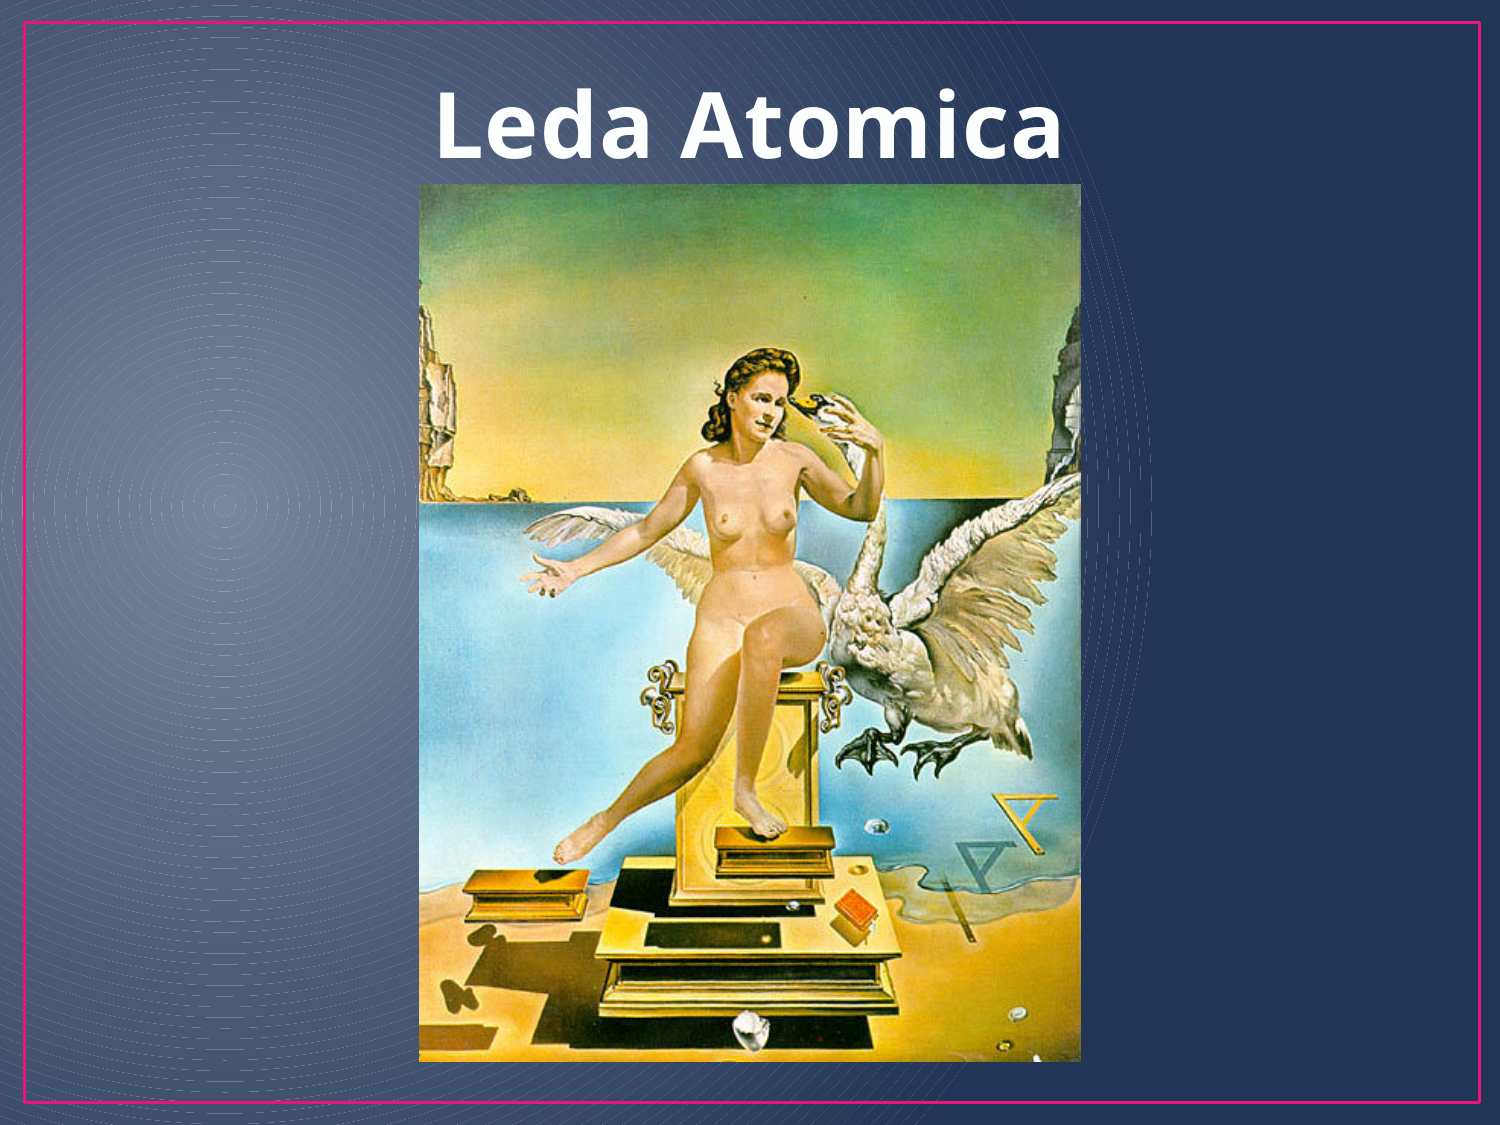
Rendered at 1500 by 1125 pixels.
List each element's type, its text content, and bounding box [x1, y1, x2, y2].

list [418, 184, 1081, 1063]
title Leda Atomica [75, 45, 1425, 185]
